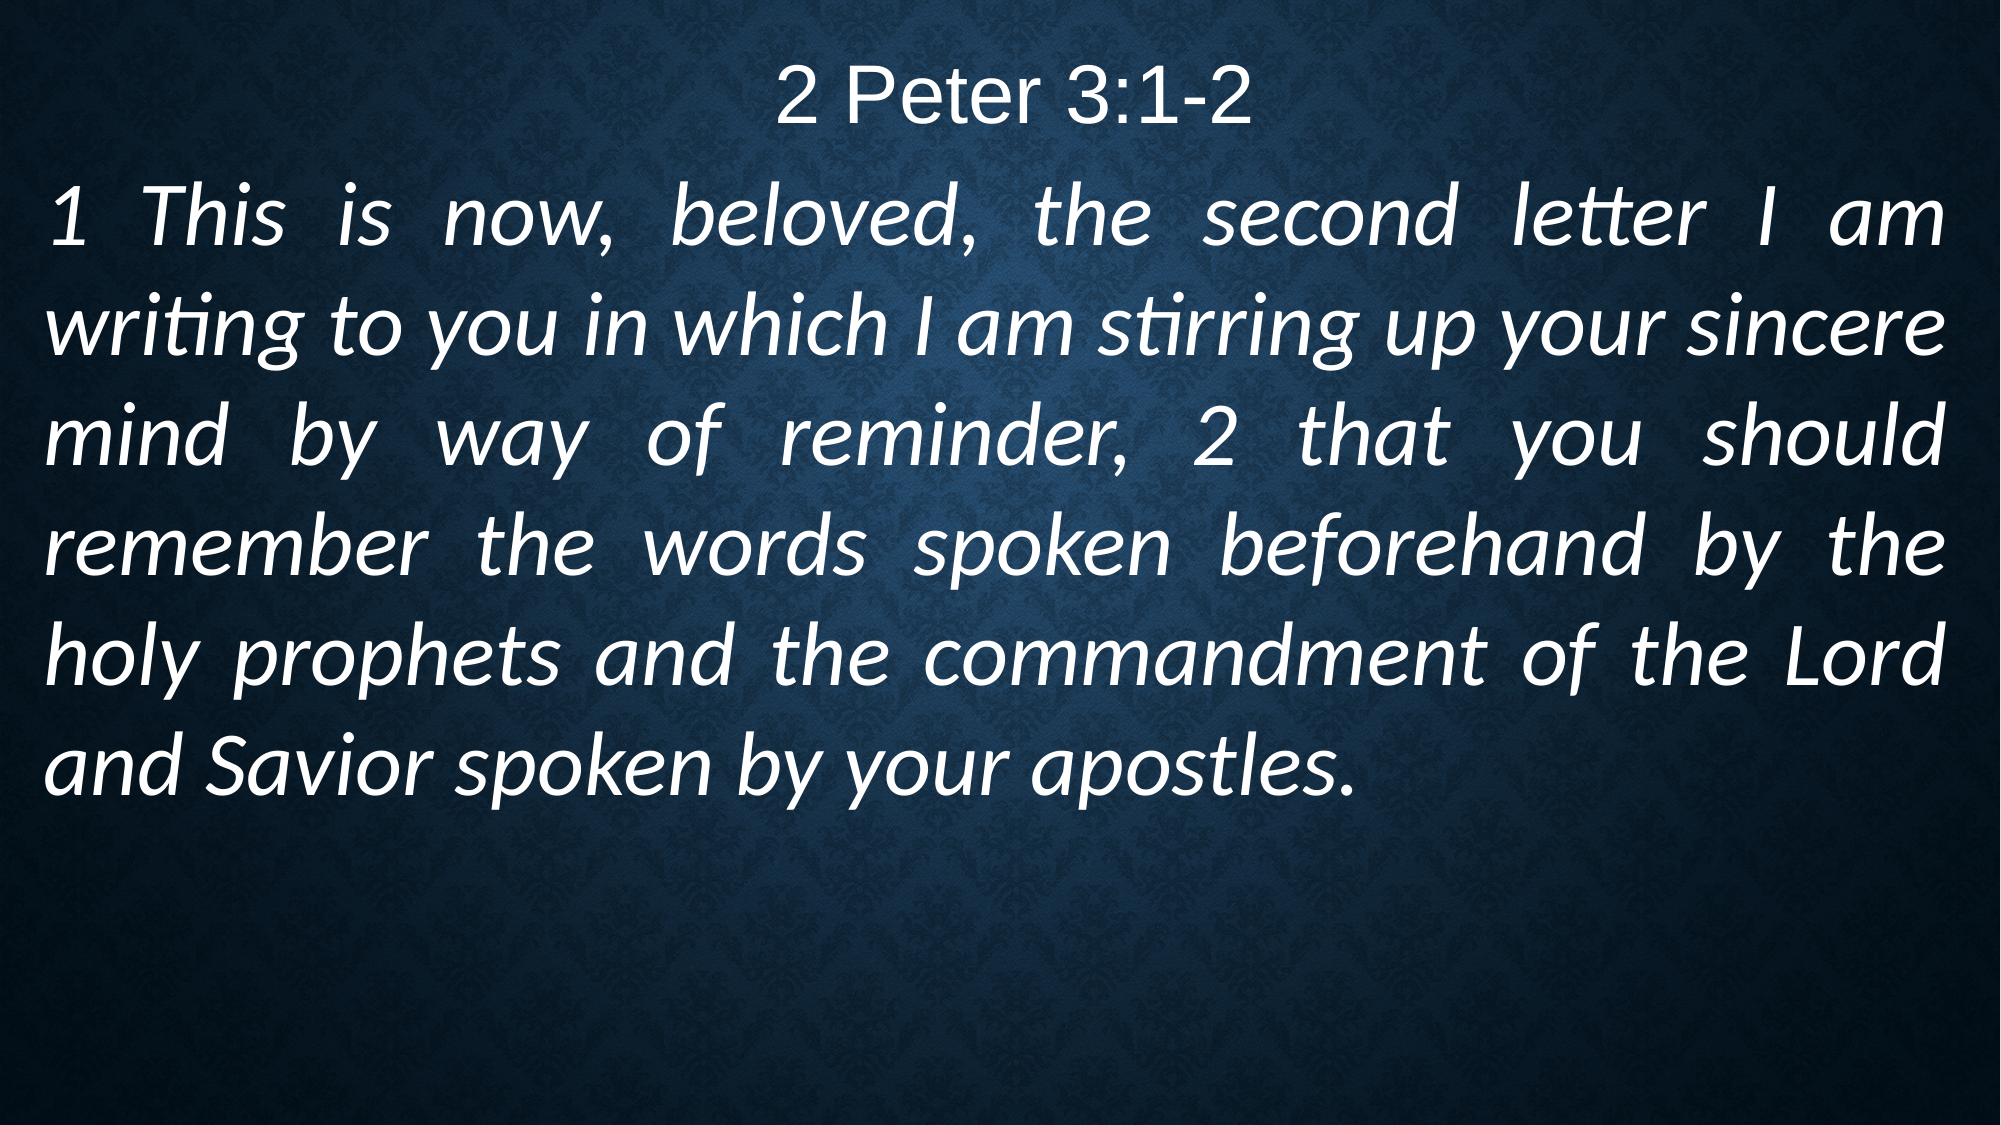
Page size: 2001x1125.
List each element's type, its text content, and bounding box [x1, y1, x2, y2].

text_box 2 Peter 3:1-2 [55, 32, 1974, 148]
text_box 1 This is now, beloved, the second letter I am writing to you in which I am stirring up your sincere mind by way of reminder, 2 that you should remember the words spoken beforehand by the holy prophets and the commandment of the Lord and Savior spoken by your apostles. [28, 146, 1965, 822]
